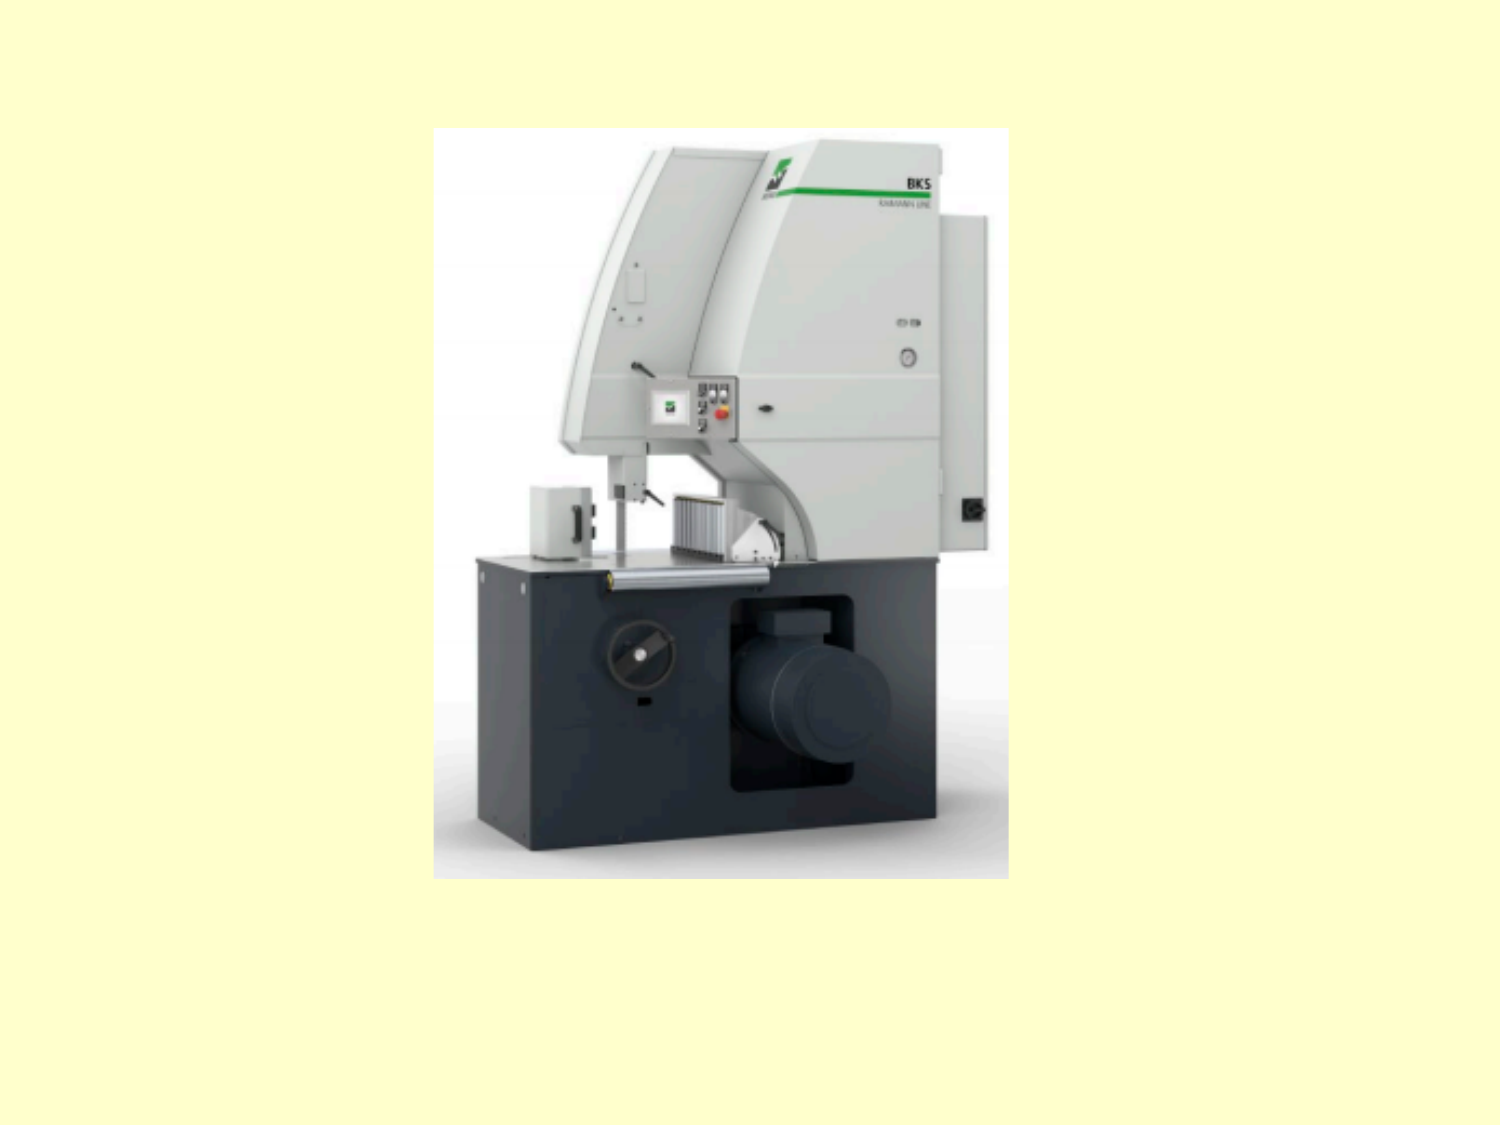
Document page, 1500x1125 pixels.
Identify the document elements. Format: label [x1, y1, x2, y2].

picture [433, 128, 1009, 880]
